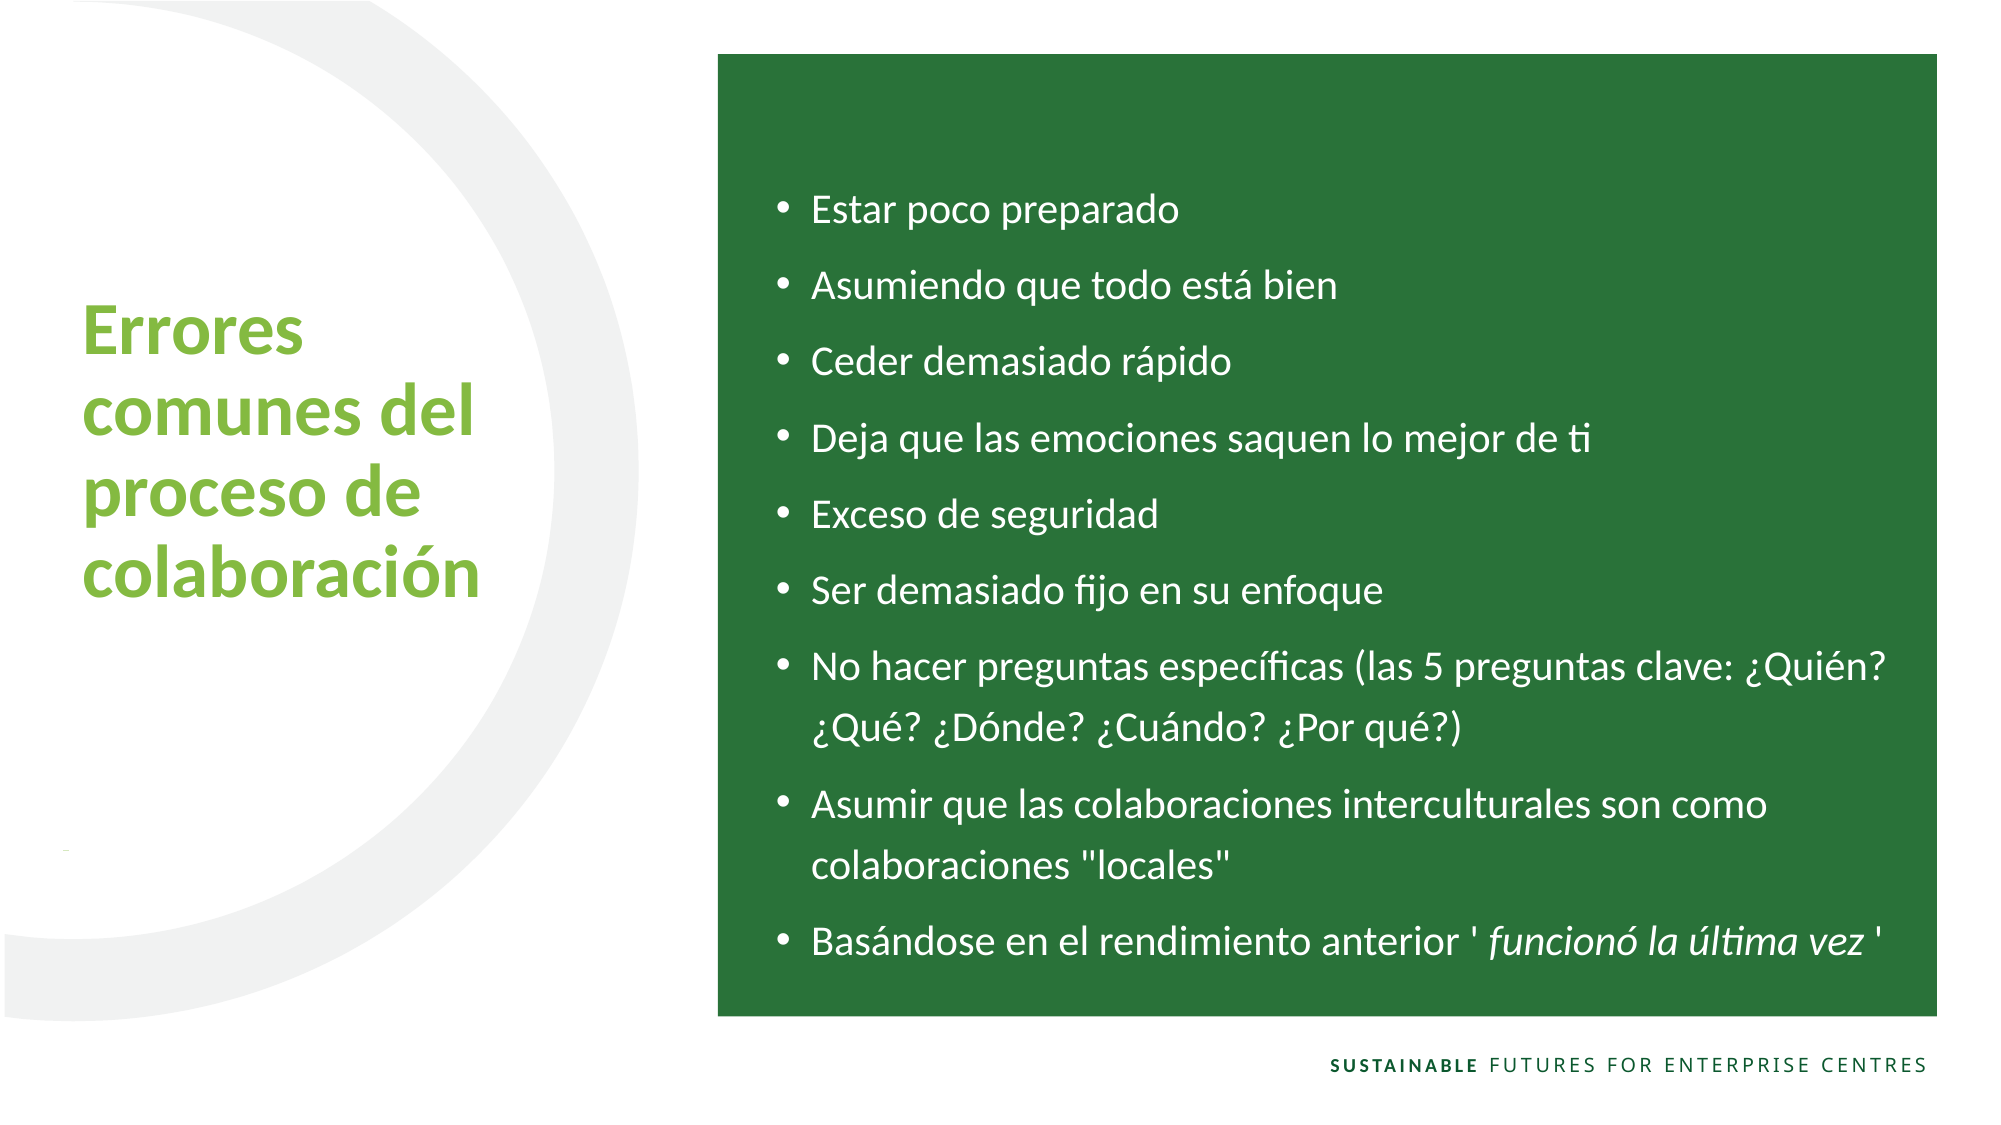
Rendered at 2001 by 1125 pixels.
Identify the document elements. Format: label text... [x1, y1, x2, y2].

list Errores comunes del proceso de colaboración [67, 281, 575, 736]
list Estar poco preparado Asumiendo que todo está bien Ceder demasiado rápido Deja que las emociones saquen lo mejor de ti Exceso de seguridad Ser demasiado fijo en su enfoque No hacer preguntas específicas (las 5 preguntas clave: ¿Quién? ¿Qué? ¿Dónde? ¿Cuándo? ¿Por qué?) Asumir que las colaboraciones interculturales son como colaboraciones "locales" Basándose en el rendimiento anterior ' funcionó la última vez ' [760, 97, 1905, 1028]
